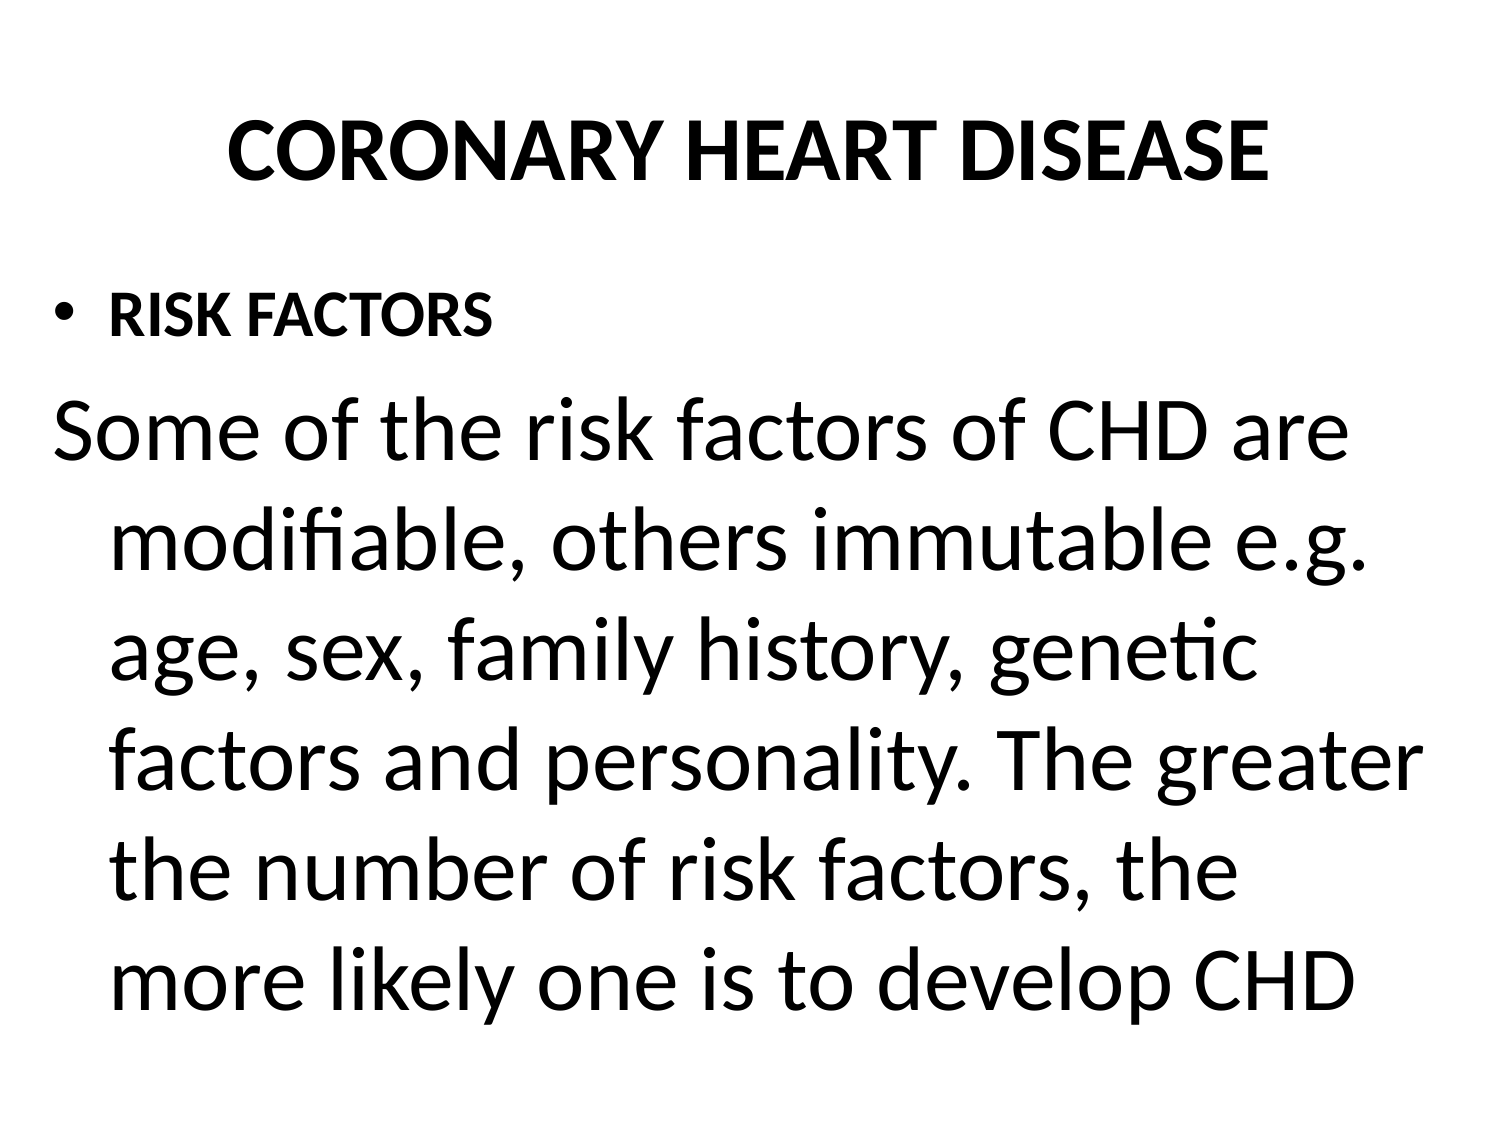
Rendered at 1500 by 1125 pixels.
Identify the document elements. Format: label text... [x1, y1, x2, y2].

title CORONARY HEART DISEASE [75, 50, 1425, 238]
list RISK FACTORS Some of the risk factors of CHD are modifiable, others immutable e.g. age, sex, family history, genetic factors and personality. The greater the number of risk factors, the more likely one is to develop CHD [37, 262, 1463, 1050]
